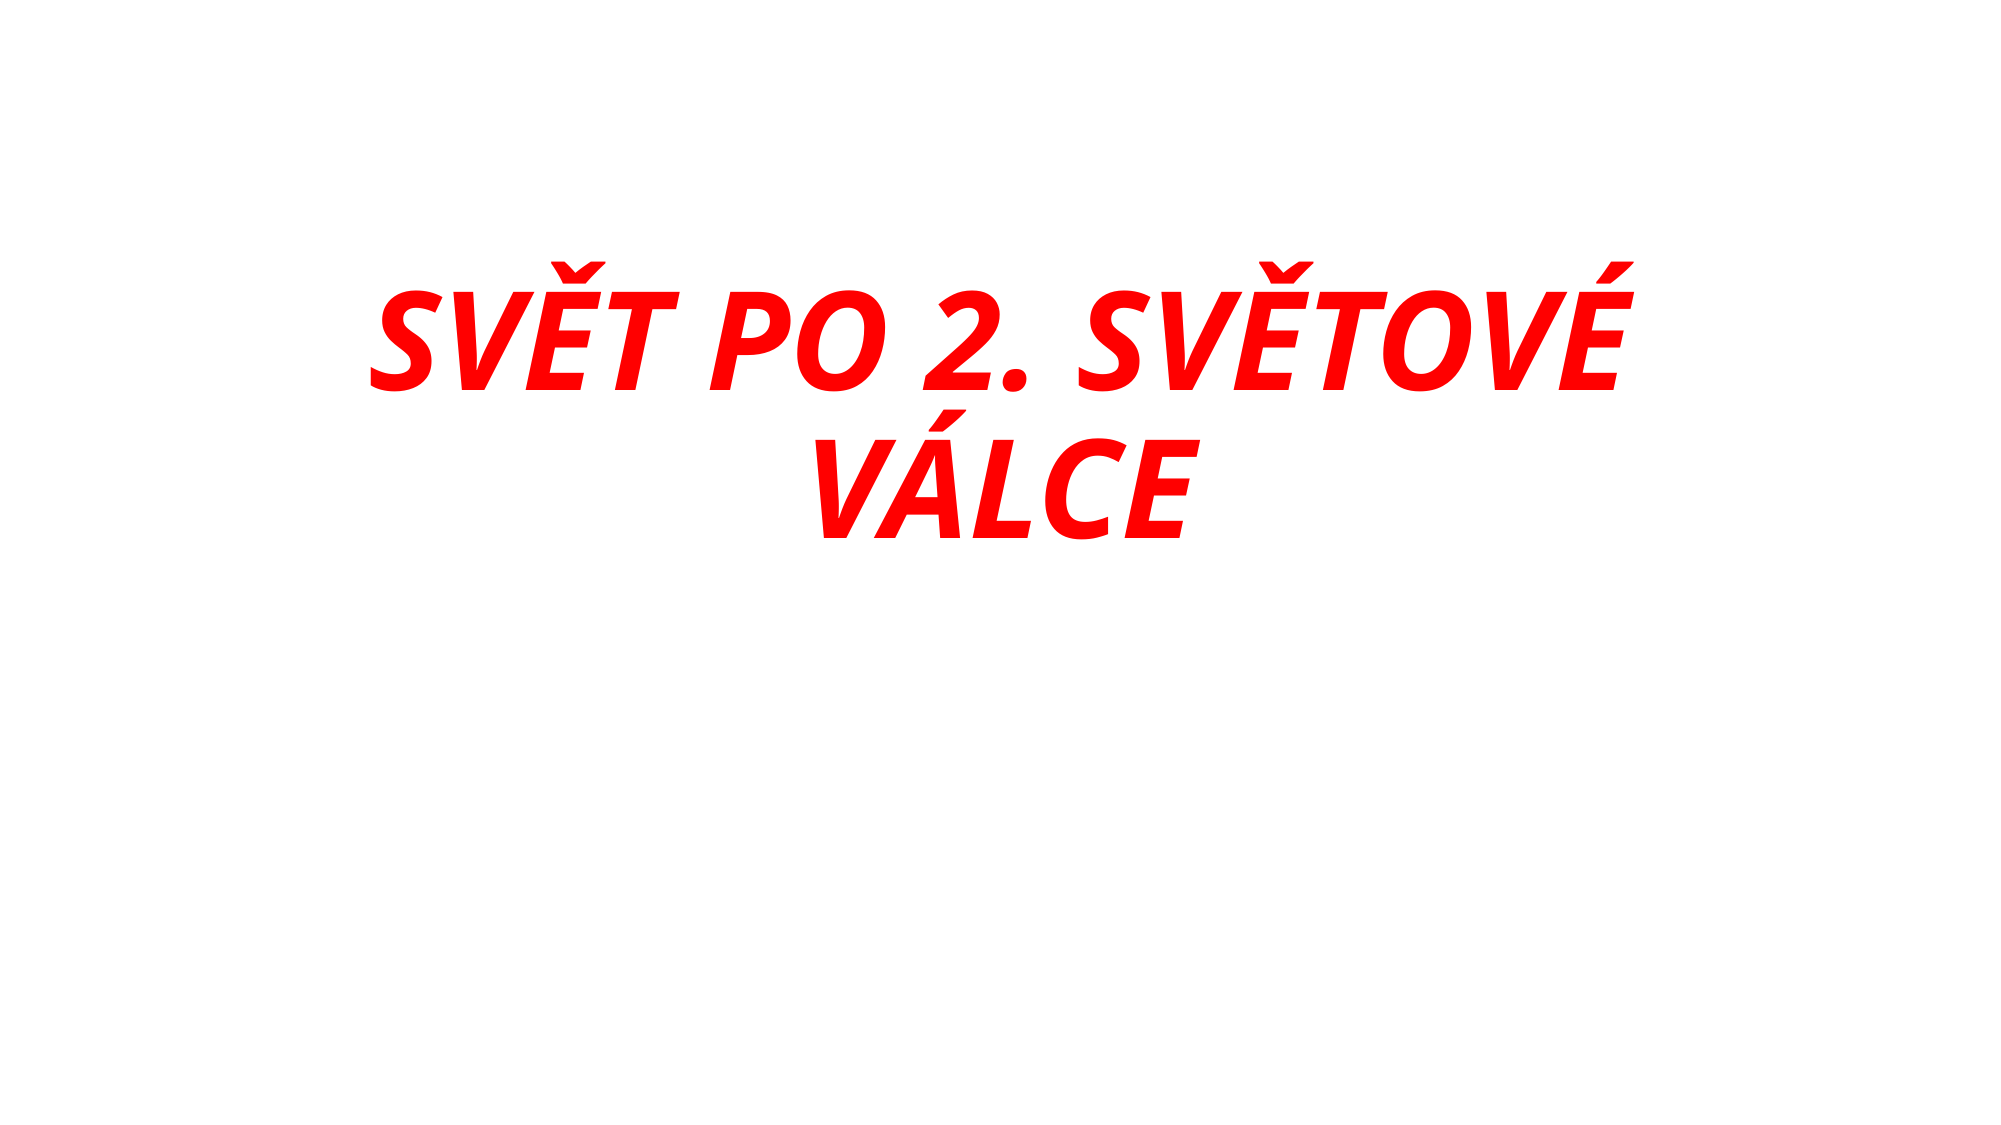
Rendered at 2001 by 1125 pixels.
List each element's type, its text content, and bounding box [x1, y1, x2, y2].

title SVĚT PO 2. SVĚTOVÉ VÁLCE [249, 184, 1750, 576]
